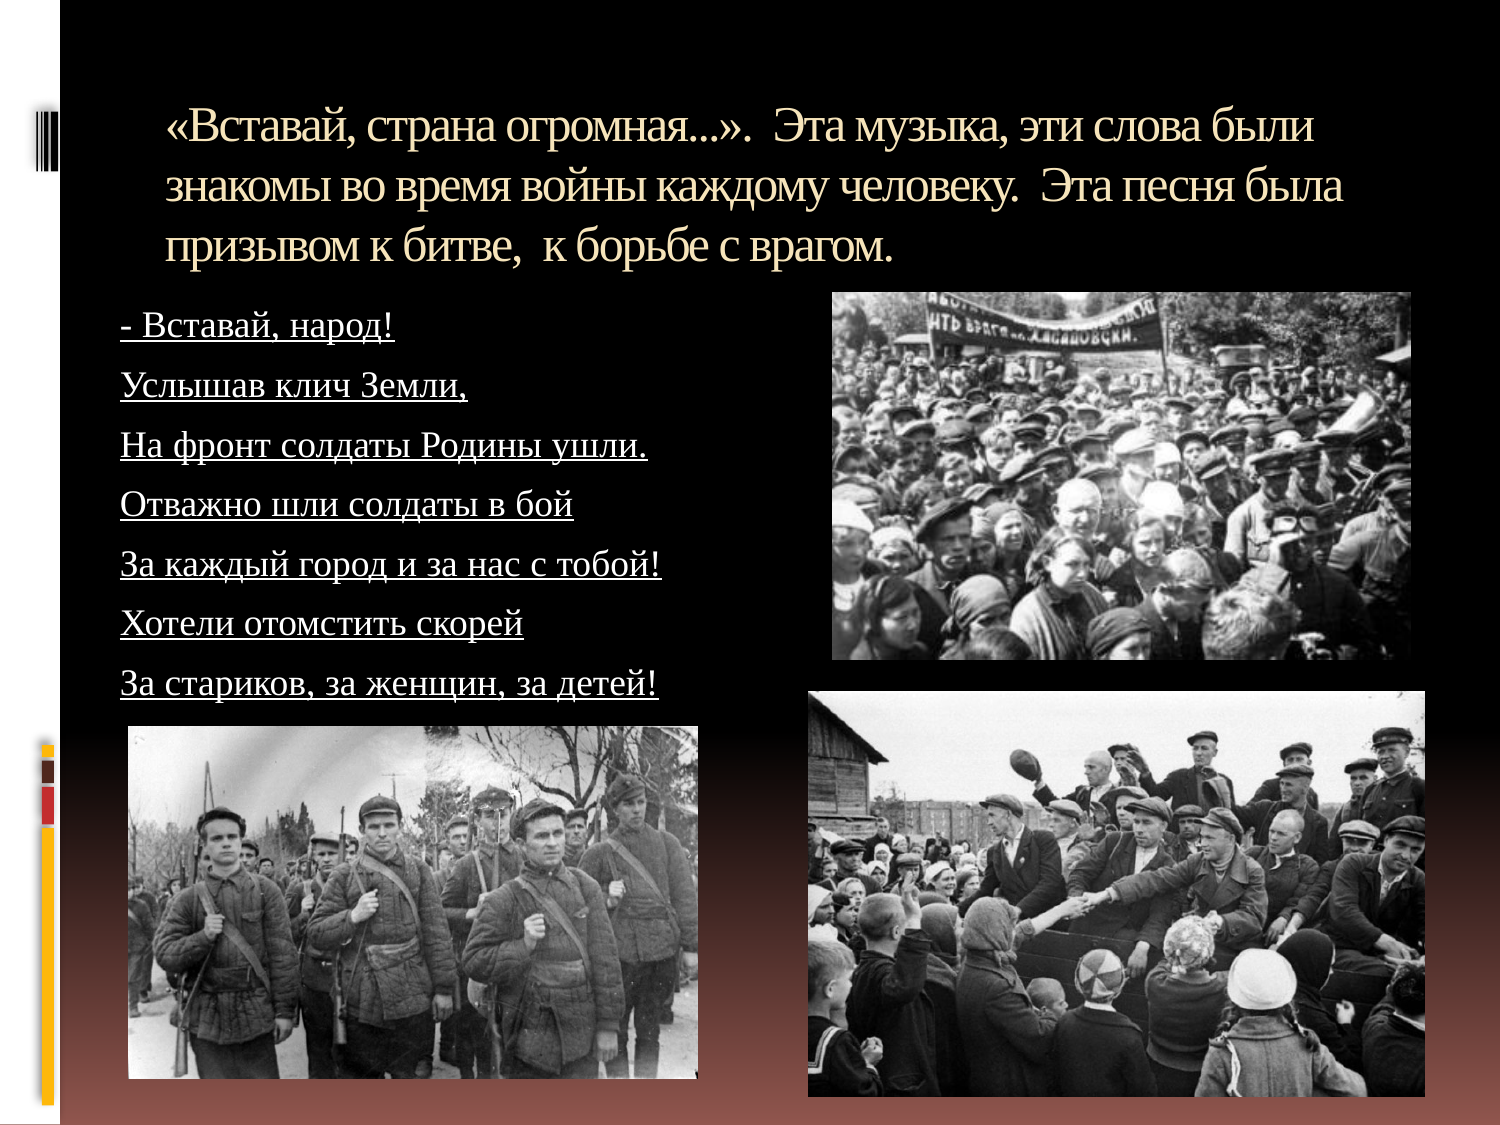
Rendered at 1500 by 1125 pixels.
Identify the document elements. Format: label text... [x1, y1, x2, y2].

picture [128, 726, 698, 1080]
title «Вставай, страна огромная...». Эта музыка, эти слова были знакомы во время войны каждому человеку. Эта песня была призывом к битве, к борьбе с врагом. [150, 83, 1425, 234]
list - Вставай, народ! Услышав клич Земли, На фронт солдаты Родины ушли. Отважно шли солдаты в бой За каждый город и за нас с тобой! Хотели отомстить скорей За стариков, за женщин, за детей! [93, 292, 706, 739]
picture [808, 691, 1425, 1098]
picture [831, 292, 1412, 660]
